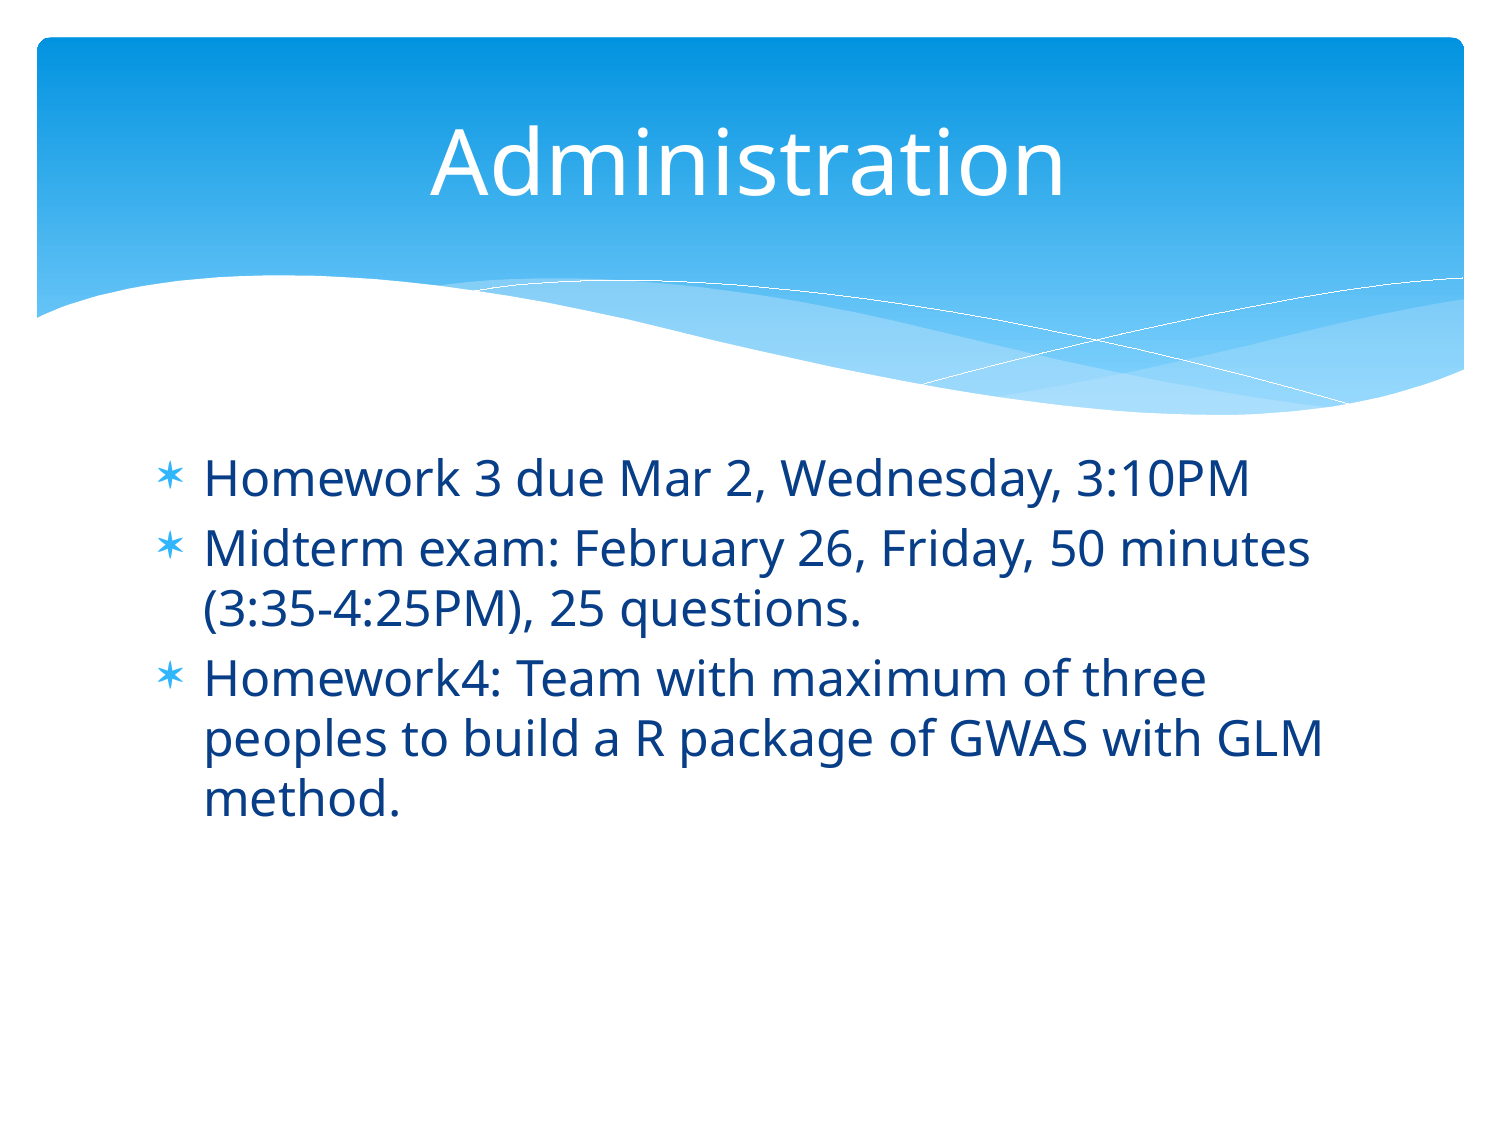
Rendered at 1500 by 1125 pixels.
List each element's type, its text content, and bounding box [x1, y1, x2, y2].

title Administration [75, 55, 1425, 261]
list Homework 3 due Mar 2, Wednesday, 3:10PM Midterm exam: February 26, Friday, 50 minutes (3:35-4:25PM), 25 questions. Homework4: Team with maximum of three peoples to build a R package of GWAS with GLM method. [143, 438, 1359, 1005]
